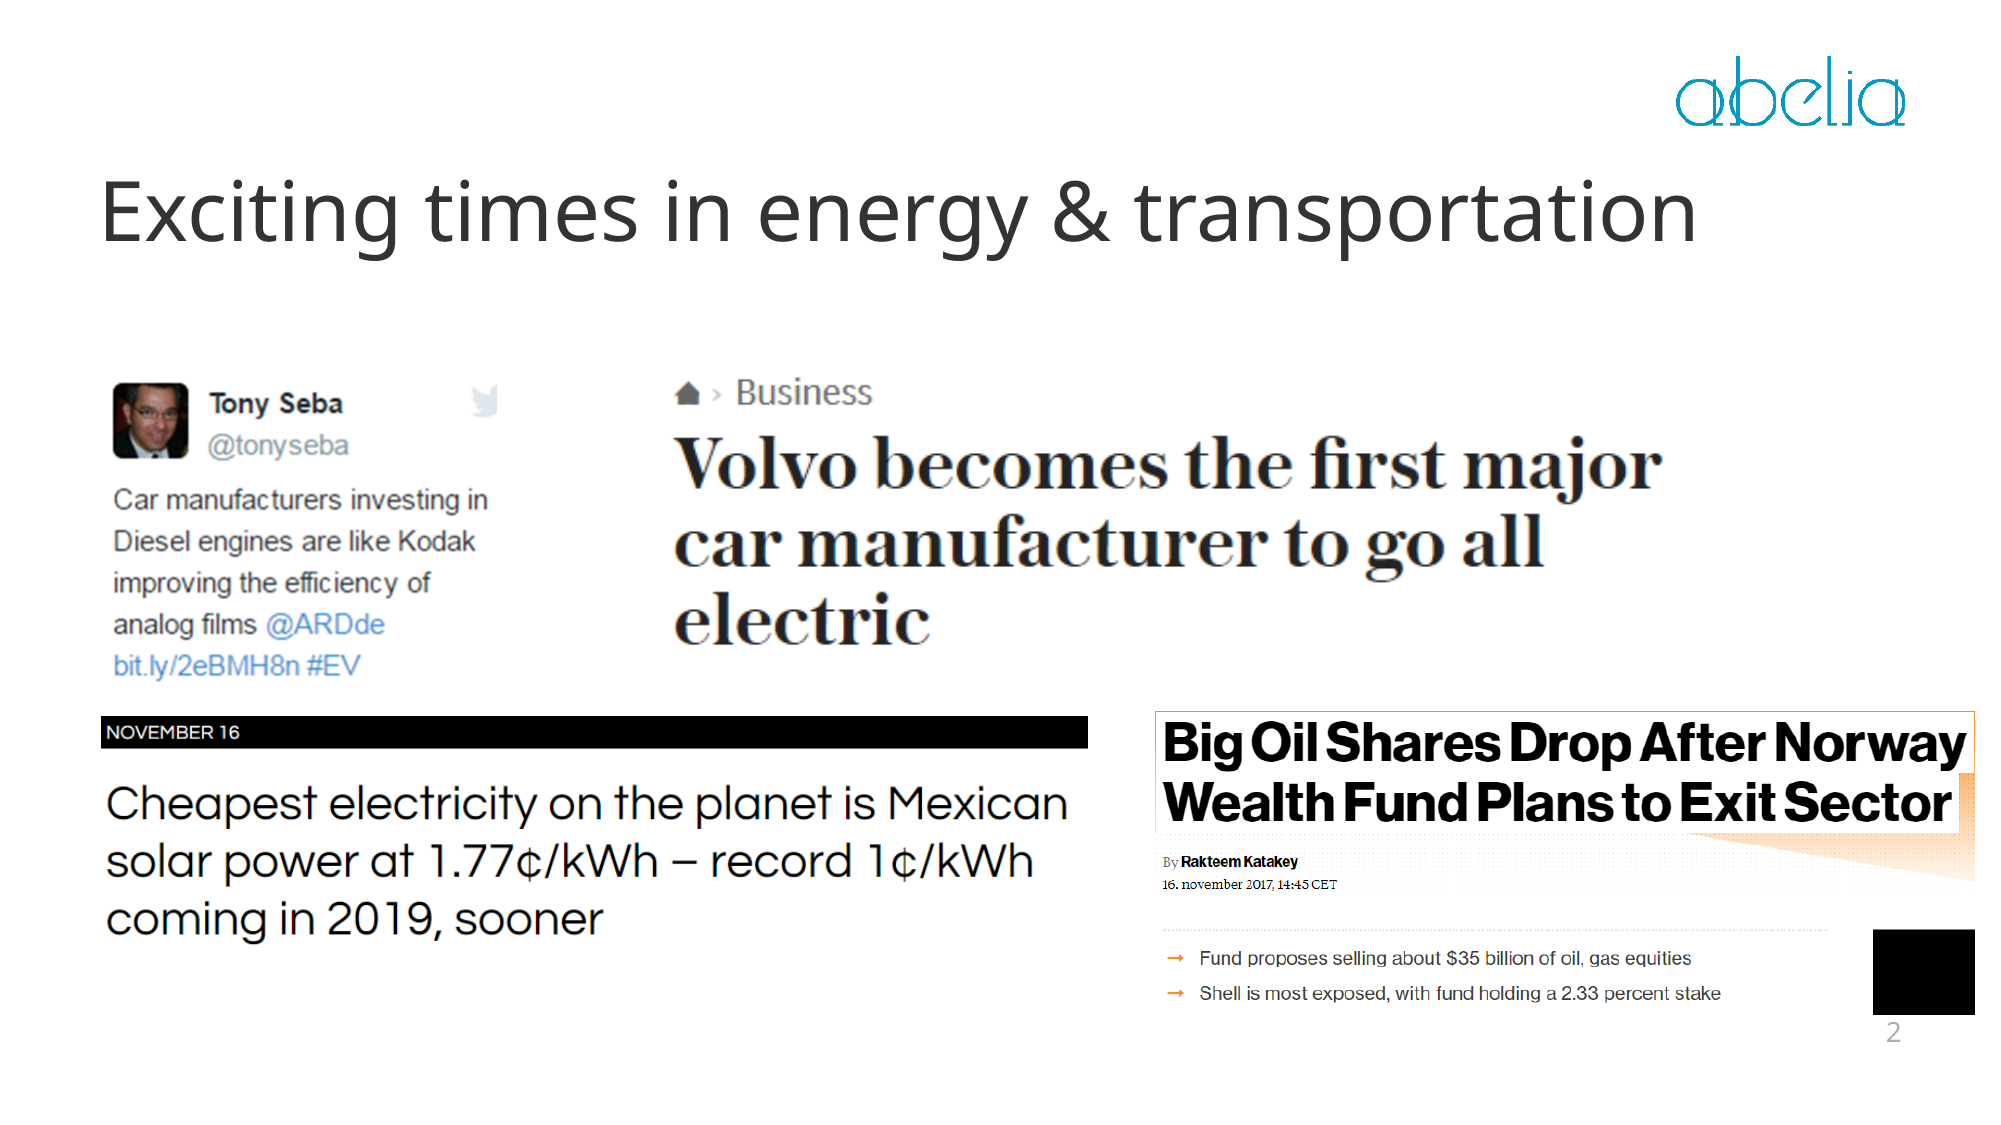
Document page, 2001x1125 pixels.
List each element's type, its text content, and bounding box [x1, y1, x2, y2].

slide_number 2 [1784, 1015, 1902, 1075]
picture [101, 716, 1088, 954]
picture [1741, 56, 1827, 126]
picture [1681, 83, 1712, 122]
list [98, 366, 520, 700]
title Exciting times in energy & transportation [98, 169, 1902, 355]
picture [1741, 83, 1773, 122]
picture [1899, 114, 1905, 122]
picture [1676, 111, 1689, 126]
picture [1676, 56, 1735, 126]
picture [1832, 56, 1905, 126]
picture [1863, 83, 1894, 122]
picture [1155, 711, 1975, 1015]
picture [497, 372, 1815, 688]
